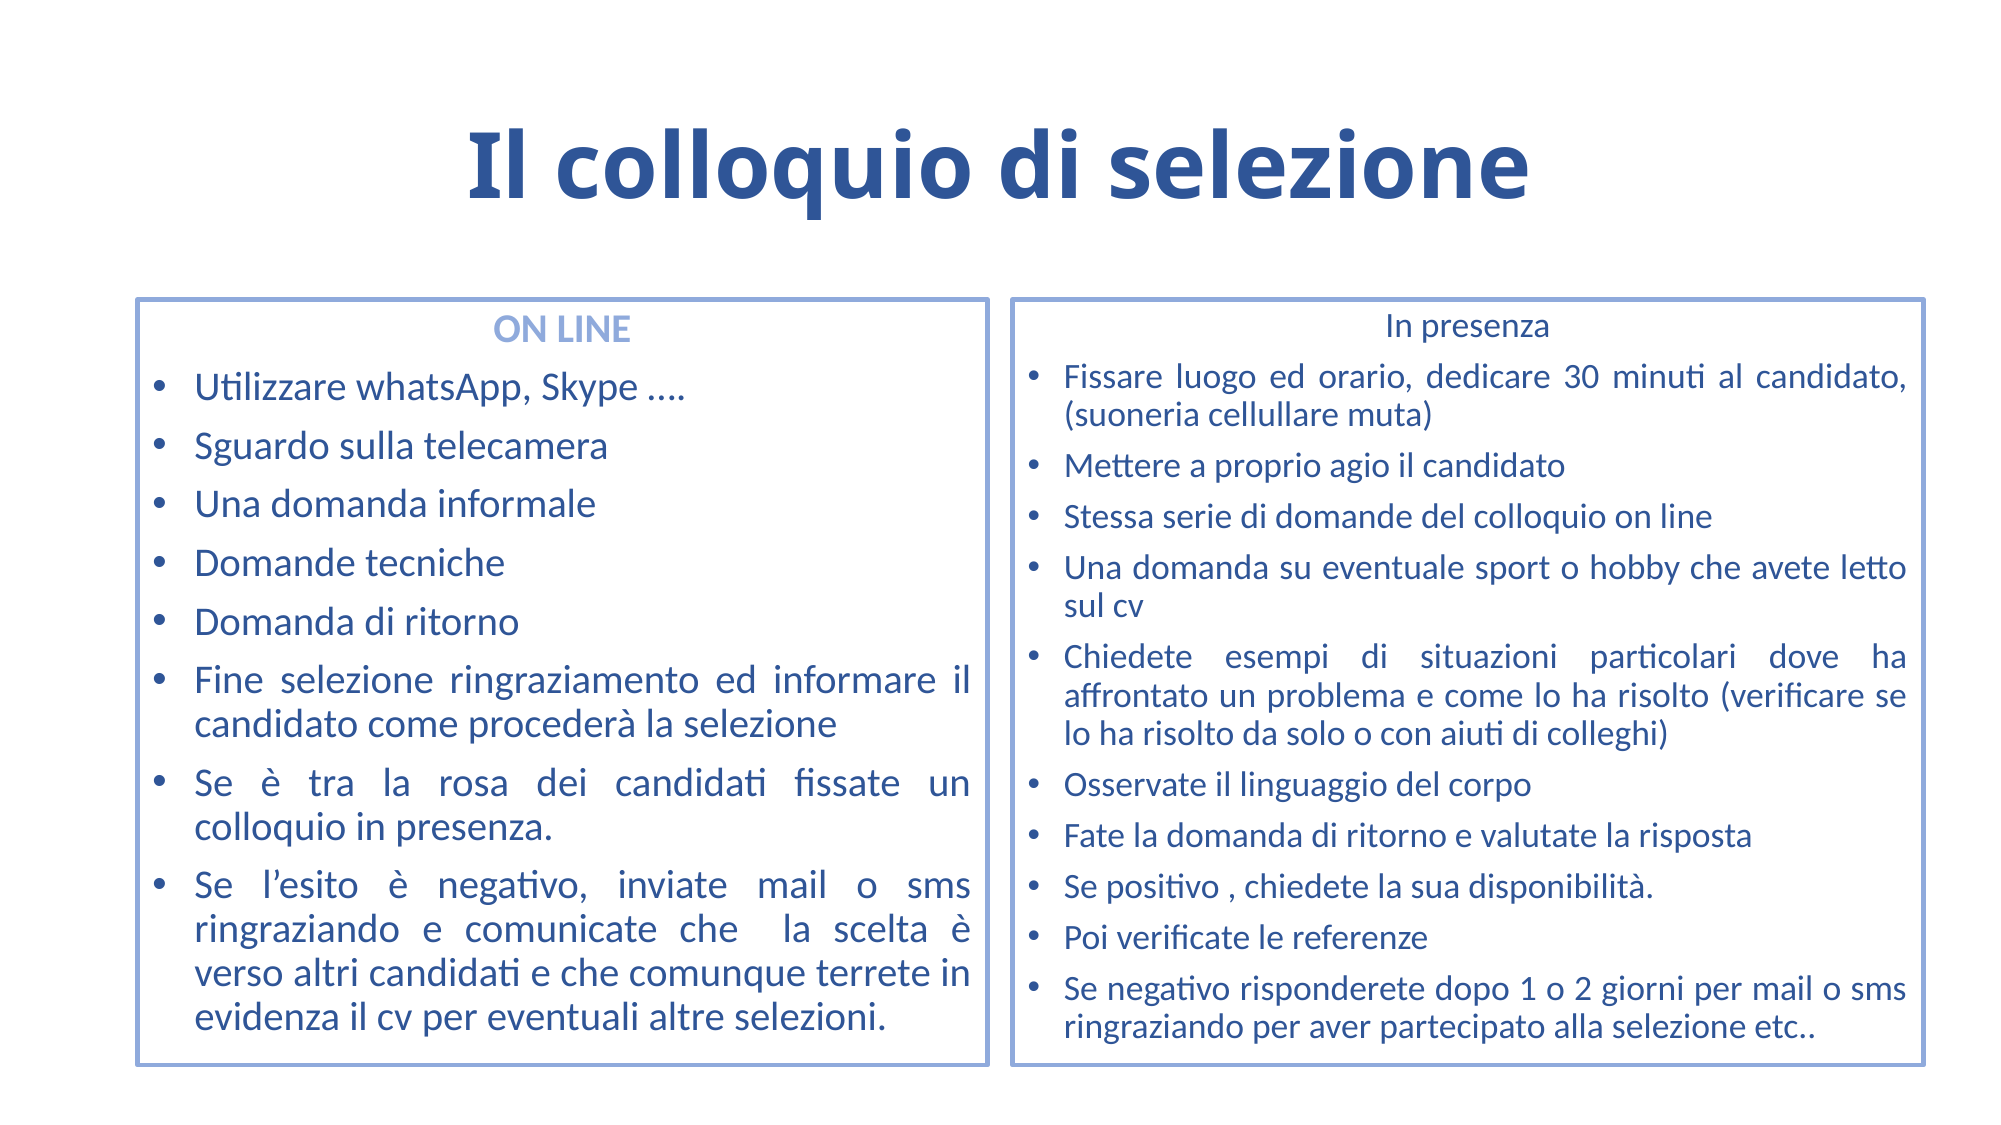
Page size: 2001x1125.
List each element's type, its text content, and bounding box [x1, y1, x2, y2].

list ON LINE Utilizzare whatsApp, Skype …. Sguardo sulla telecamera Una domanda informale Domande tecniche Domanda di ritorno Fine selezione ringraziamento ed informare il candidato come procederà la selezione Se è tra la rosa dei candidati fissate un colloquio in presenza. Se l’esito è negativo, inviate mail o sms ringraziando e comunicate che la scelta è verso altri candidati e che comunque terrete in evidenza il cv per eventuali altre selezioni. [137, 299, 988, 1066]
list In presenza Fissare luogo ed orario, dedicare 30 minuti al candidato, (suoneria cellullare muta) Mettere a proprio agio il candidato Stessa serie di domande del colloquio on line Una domanda su eventuale sport o hobby che avete letto sul cv Chiedete esempi di situazioni particolari dove ha affrontato un problema e come lo ha risolto (verificare se lo ha risolto da solo o con aiuti di colleghi) Osservate il linguaggio del corpo Fate la domanda di ritorno e valutate la risposta Se positivo , chiedete la sua disponibilità. Poi verificate le referenze Se negativo risponderete dopo 1 o 2 giorni per mail o sms ringraziando per aver partecipato alla selezione etc.. [1012, 299, 1924, 1066]
title Il colloquio di selezione [137, 59, 1863, 278]
